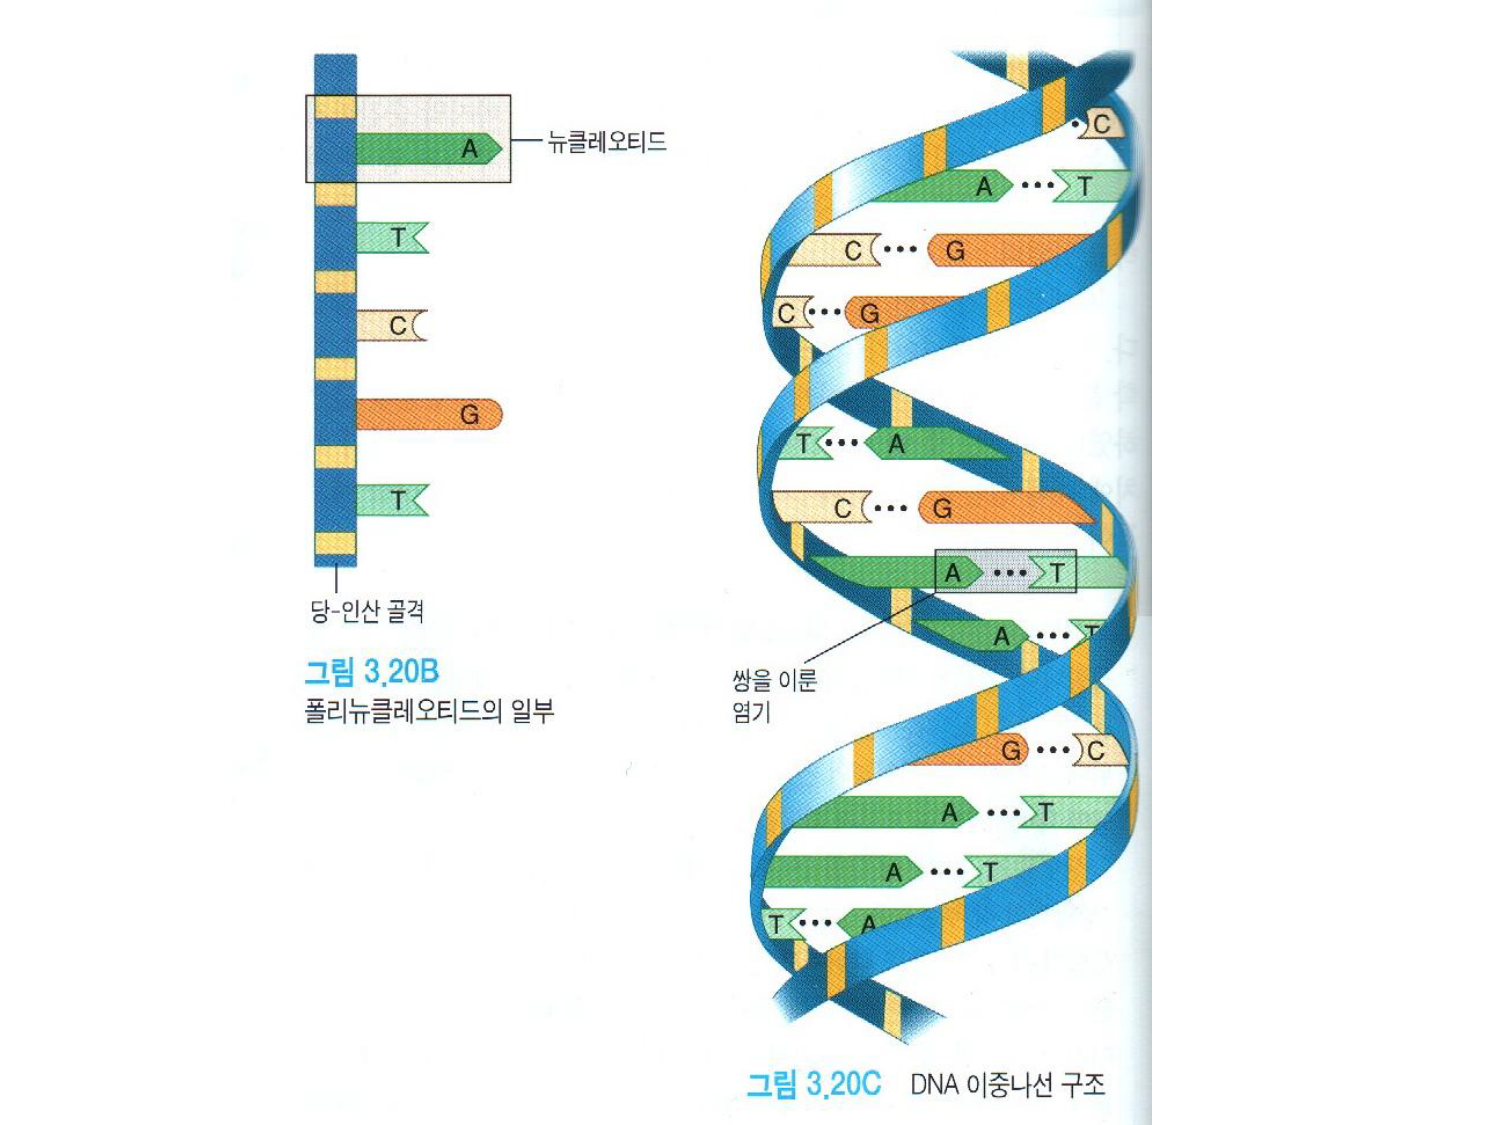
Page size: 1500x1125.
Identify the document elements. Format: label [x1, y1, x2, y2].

list [231, 0, 1152, 1125]
